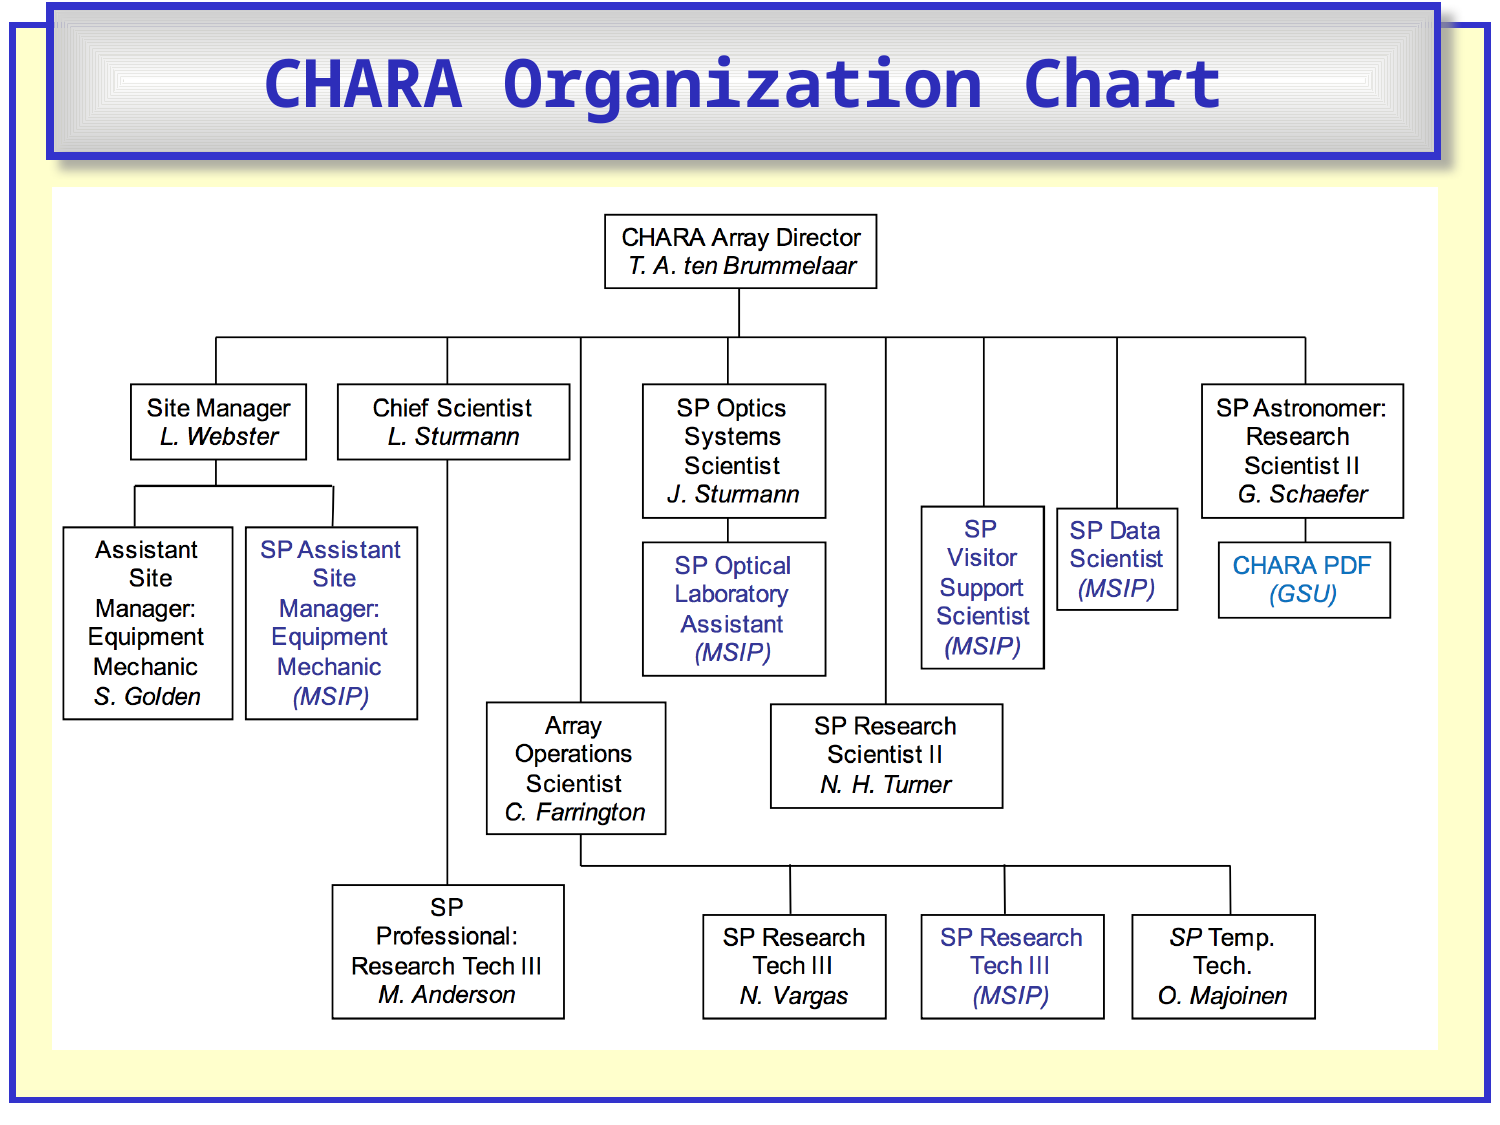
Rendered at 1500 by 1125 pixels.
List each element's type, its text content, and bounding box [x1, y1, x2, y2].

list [51, 187, 1438, 1051]
text_box CHARA Organization Chart [50, 5, 1438, 156]
text_box [12, 24, 1488, 1100]
